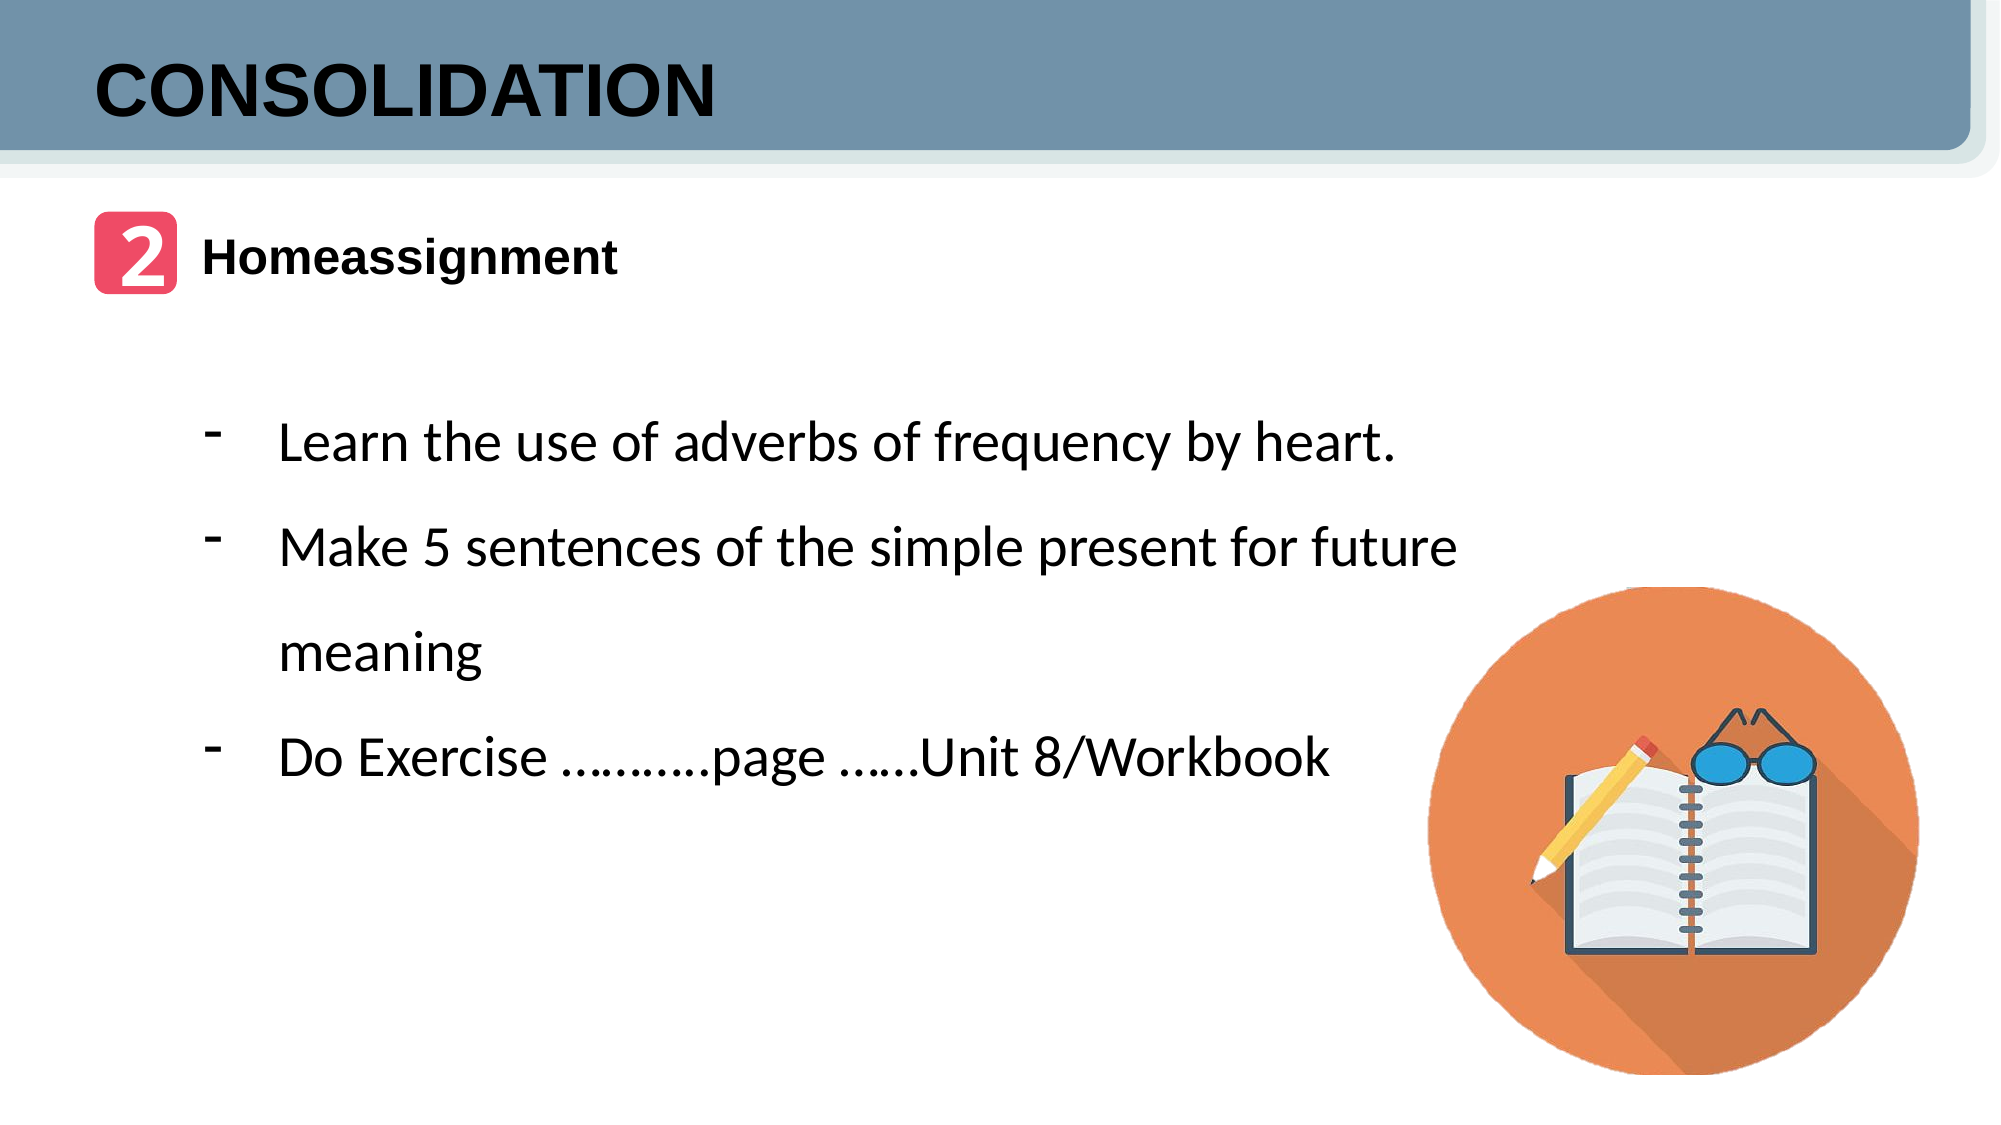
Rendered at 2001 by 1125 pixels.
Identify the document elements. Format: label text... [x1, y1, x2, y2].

picture [1324, 587, 2000, 1075]
text_box [93, 211, 104, 295]
text_box [170, 212, 178, 294]
text_box Homeassignment [186, 217, 1961, 292]
text_box Learn the use of adverbs of frequency by heart. Make 5 sentences of the simple present for future meaning Do Exercise ………..page ……Unit 8/Workbook [188, 360, 1526, 901]
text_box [0, 0, 2000, 178]
text_box 2 [104, 196, 170, 311]
